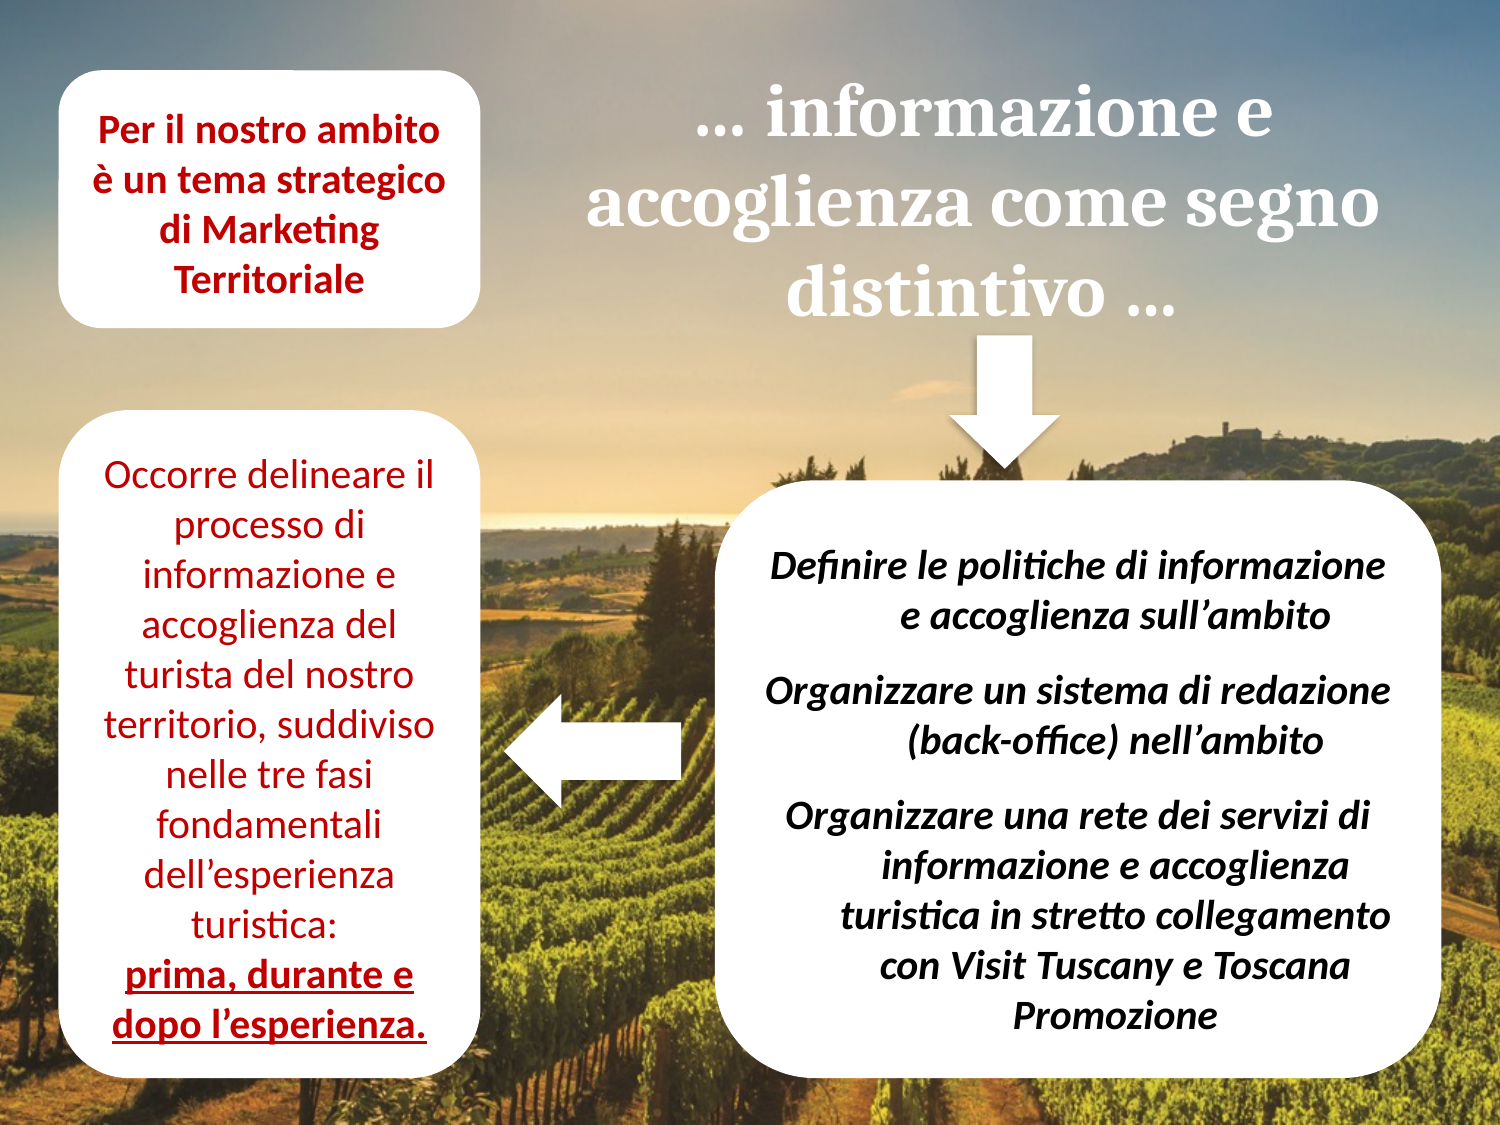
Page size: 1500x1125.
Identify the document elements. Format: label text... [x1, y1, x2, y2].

picture [0, 0, 1500, 1125]
text_box Definire le politiche di informazione e accoglienza sull’ambito Organizzare un sistema di redazione (back-office) nell’ambito Organizzare una rete dei servizi di informazione e accoglienza turistica in stretto collegamento con Visit Tuscany e Toscana Promozione [712, 478, 1444, 1081]
text_box Occorre delineare il processo di informazione e accoglienza del turista del nostro territorio, suddiviso nelle tre fasi fondamentali dell’esperienza turistica: prima, durante e dopo l’esperienza. [56, 407, 483, 1081]
text_box Per il nostro ambito è un tema strategico di Marketing Territoriale [56, 68, 483, 331]
text_box … informazione e accoglienza come segno distintivo … [565, 41, 1402, 353]
text_box [948, 334, 1061, 470]
text_box [503, 693, 682, 810]
